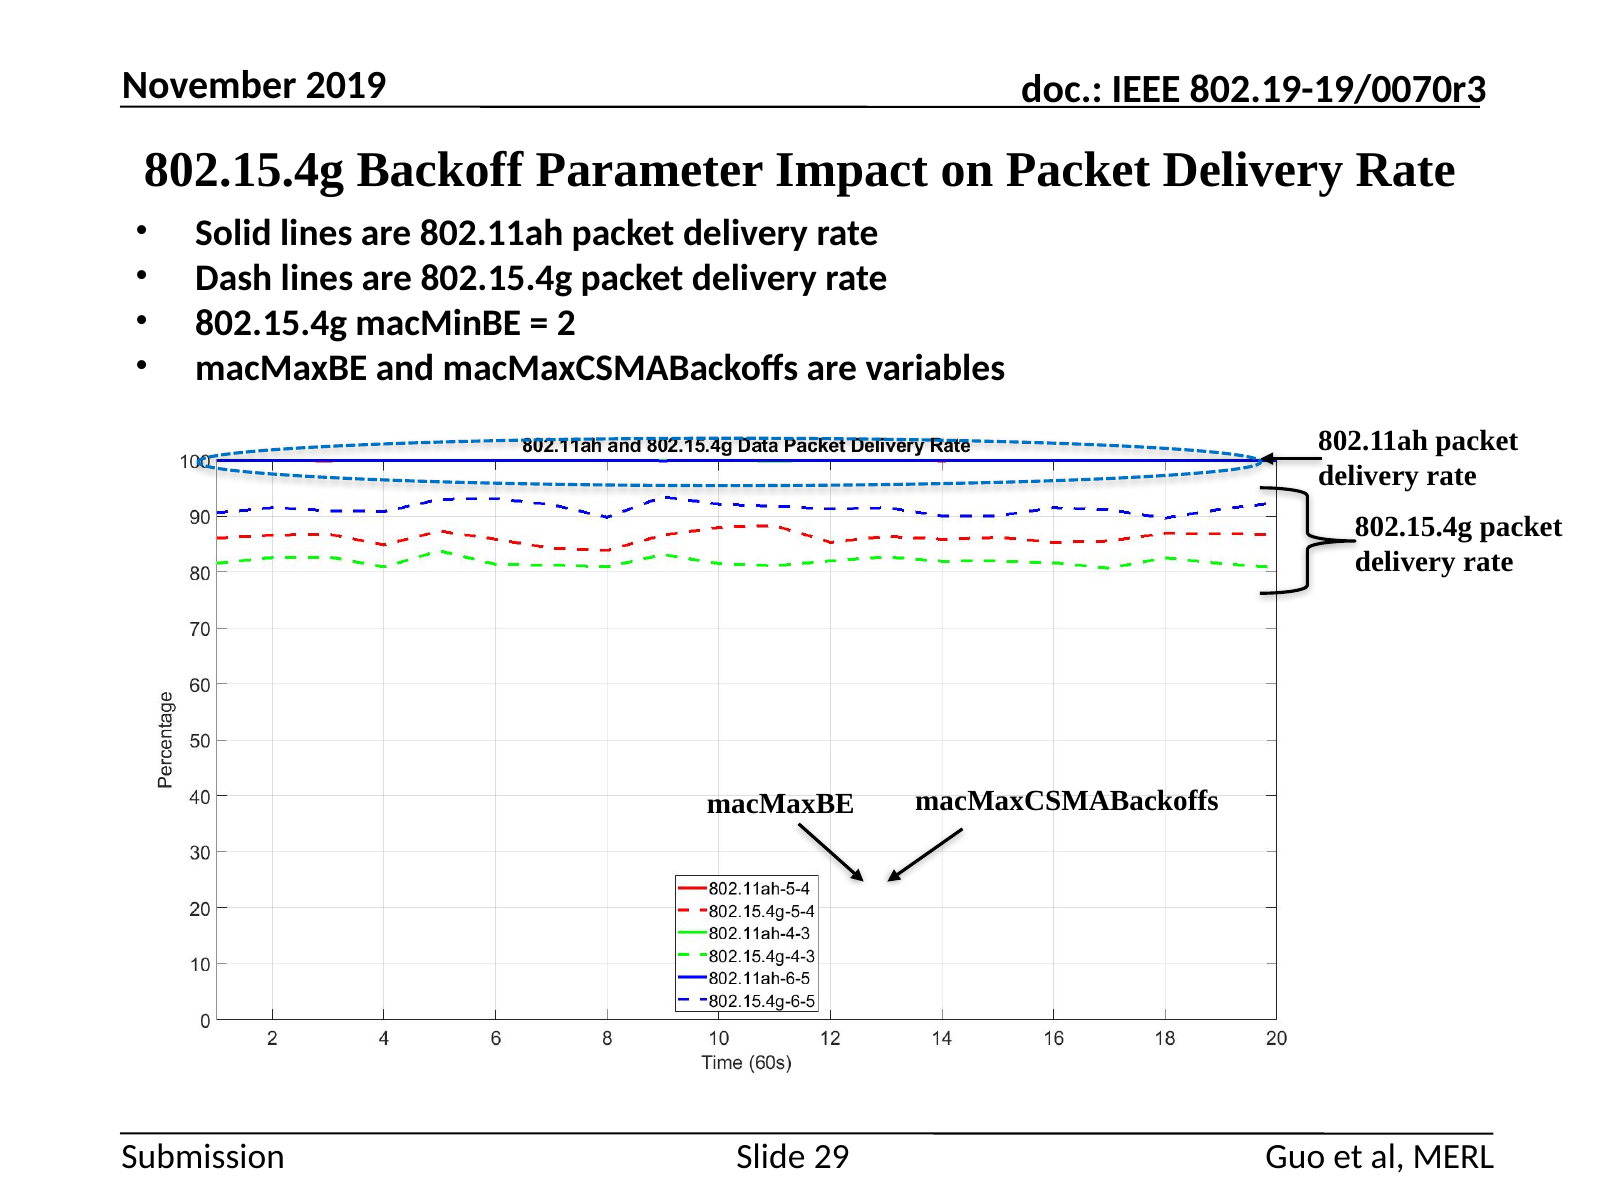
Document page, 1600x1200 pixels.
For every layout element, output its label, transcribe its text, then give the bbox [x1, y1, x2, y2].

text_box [798, 823, 864, 882]
title 802.15.4g Backoff Parameter Impact on Packet Delivery Rate [119, 119, 1481, 199]
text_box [887, 828, 963, 882]
picture [37, 408, 1406, 1096]
list Solid lines are 802.11ah packet delivery rate Dash lines are 802.15.4g packet delivery rate 802.15.4g macMinBE = 2 macMaxBE and macMaxCSMABackoffs are variables [119, 199, 1481, 413]
footer Guo et al, MERL [962, 1132, 1495, 1165]
slide_number Slide 29 [733, 1138, 854, 1197]
list Solid lines are 802.11ah packet delivery rate Dash lines are 802.15.4g packet delivery rate 802.15.4g macMinBE = 2 macMaxBE and macMaxCSMABackoffs are variables [119, 585, 1481, 1138]
text_box 802.15.4g packet delivery rate [1410, 499, 1594, 585]
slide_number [121, 58, 526, 107]
text_box 802.11ah packet delivery rate [1410, 413, 1536, 499]
